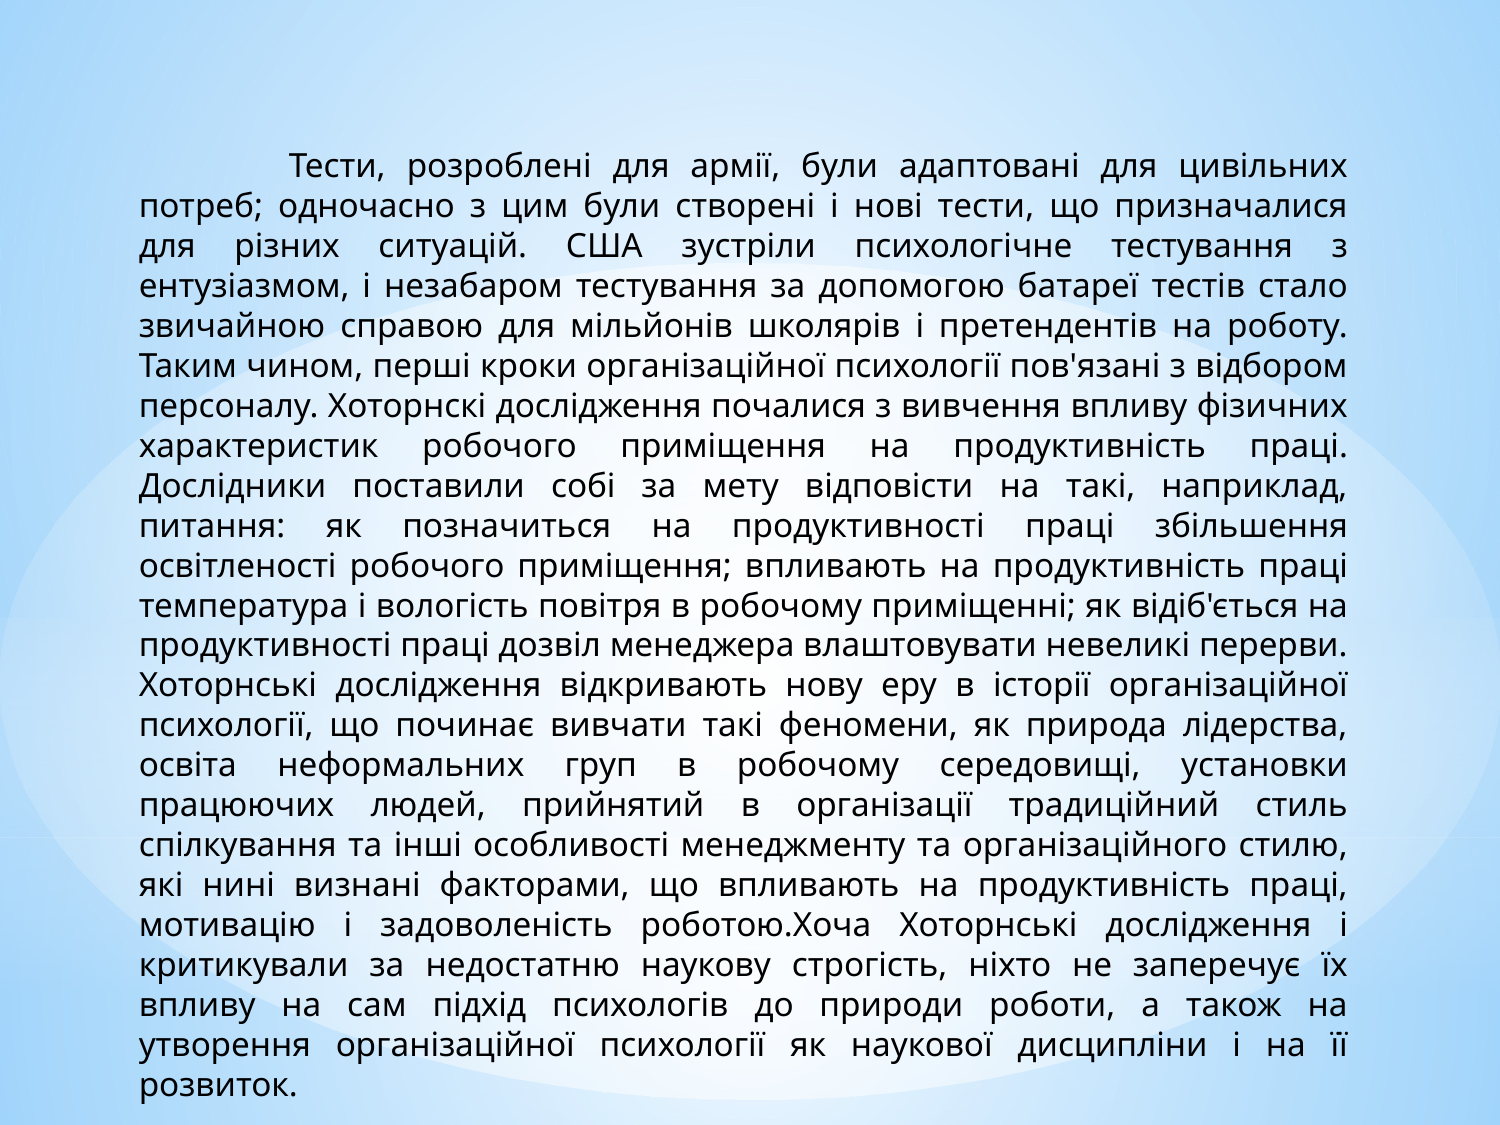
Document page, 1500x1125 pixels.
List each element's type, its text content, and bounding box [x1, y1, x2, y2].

text_box Тести, розроблені для армії, були адаптовані для цивільних потреб; одночасно з цим були створені і нові тести, що призначалися для різних ситуацій. США зустріли психологічне тестування з ентузіазмом, і незабаром тестування за допомогою батареї тестів стало звичайною справою для мільйонів школярів і претендентів на роботу. Таким чином, перші кроки організаційної психології пов'язані з відбором персоналу. Хоторнскі дослідження почалися з вивчення впливу фізичних характеристик робочого приміщення на продуктивність праці. Дослідники поставили собі за мету відповісти на такі, наприклад, питання: як позначиться на продуктивності праці збільшення освітленості робочого приміщення; впливають на продуктивність праці температура і вологість повітря в робочому приміщенні; як відіб'ється на продуктивності праці дозвіл менеджера влаштовувати невеликі перерви. Хоторнські дослідження відкривають нову еру в історії організаційної психології, що починає вивчати такі феномени, як природа лідерства, освіта неформальних груп в робочому середовищі, установки працюючих людей, прийнятий в організації традиційний стиль спілкування та інші особливості менеджменту та організаційного стилю, які нині визнані факторами, що впливають на продуктивність праці, мотивацію і задоволеність роботою.Хоча Хоторнські дослідження і критикували за недостатню наукову строгість, ніхто не заперечує їх впливу на сам підхід психологів до природи роботи, а також на утворення організаційної психології як наукової дисципліни і на її розвиток. [123, 137, 1365, 1111]
